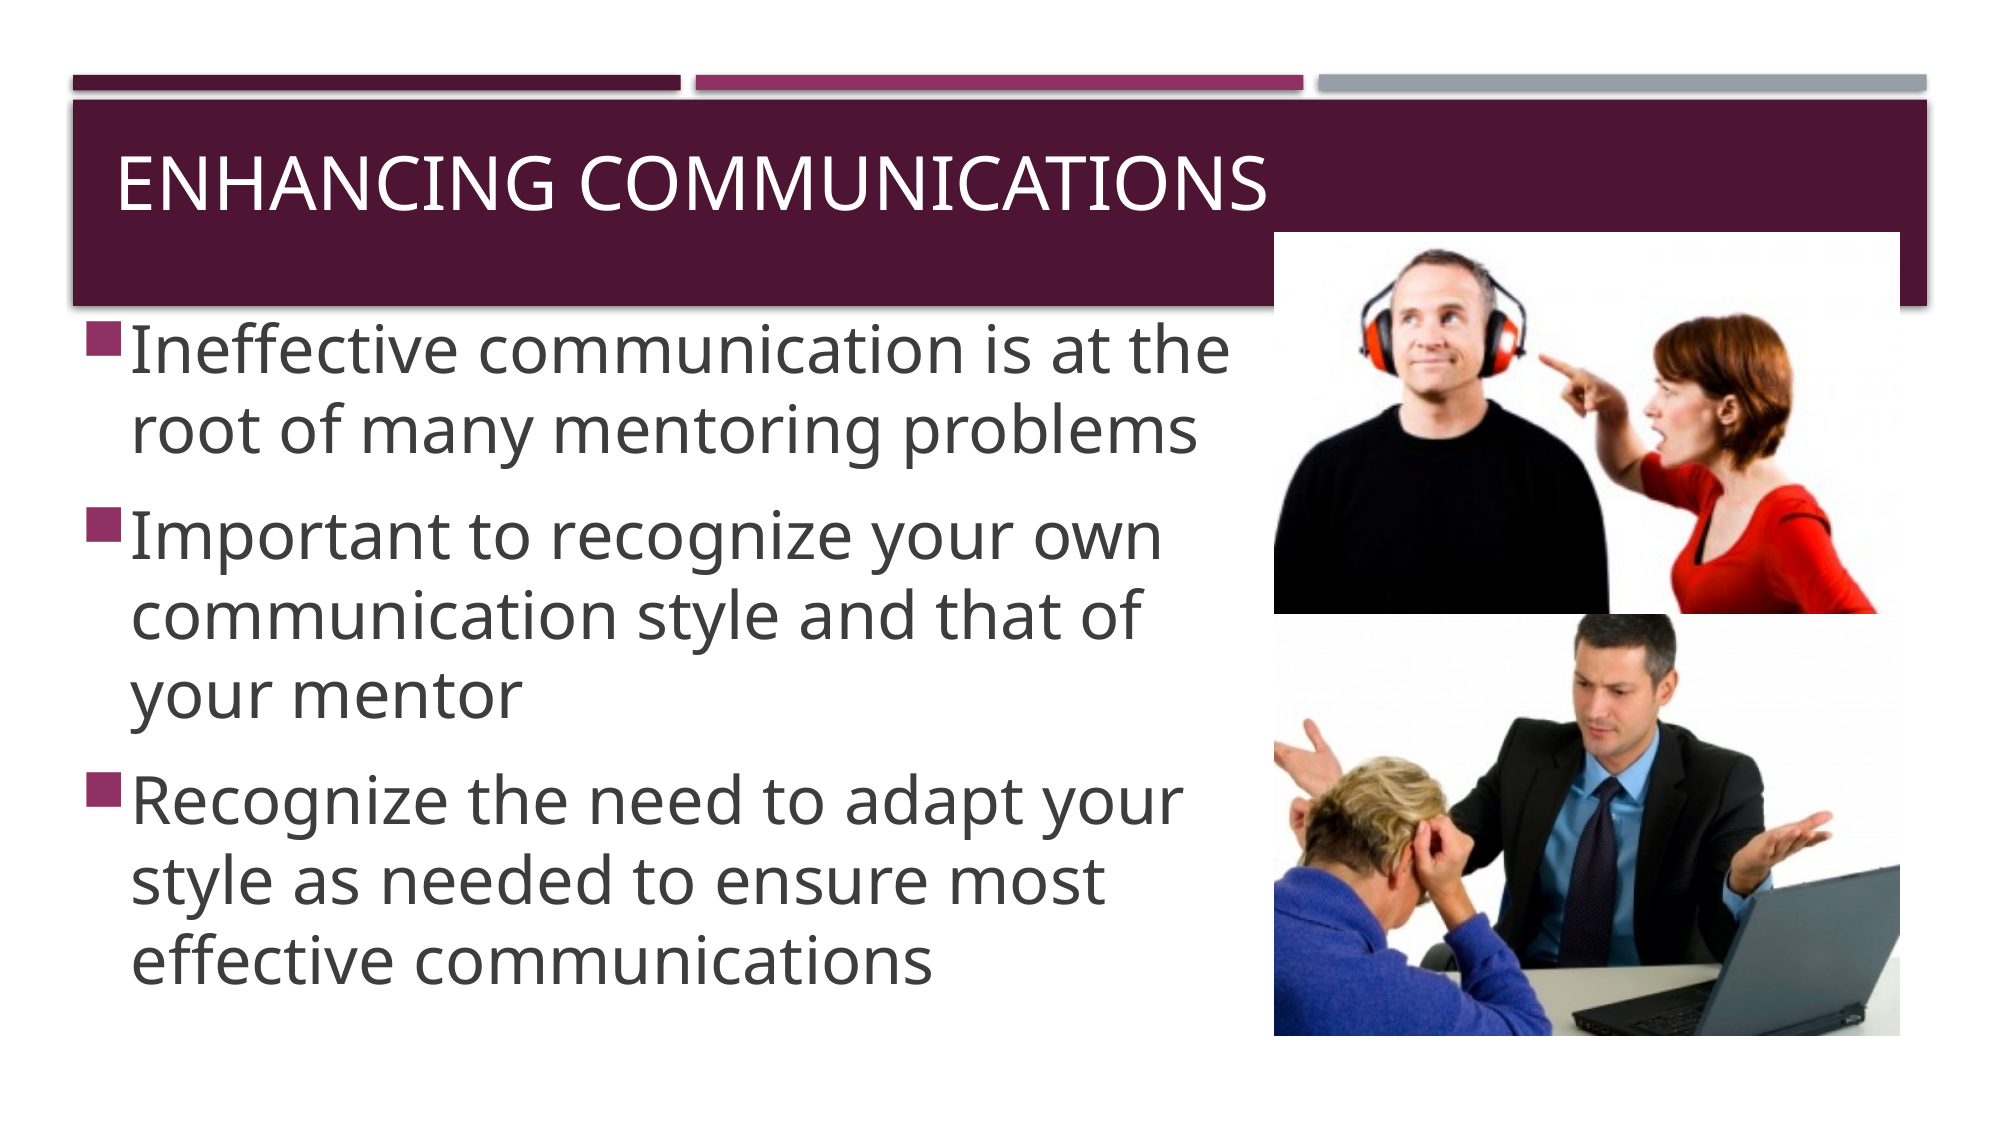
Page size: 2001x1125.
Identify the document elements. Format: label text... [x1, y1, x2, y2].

title Enhancing Communications [99, 111, 1900, 232]
list Ineffective communication is at the root of many mentoring problems Important to recognize your own communication style and that of your mentor Recognize the need to adapt your style as needed to ensure most effective communications [65, 232, 1275, 1073]
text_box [1273, 232, 1901, 1036]
